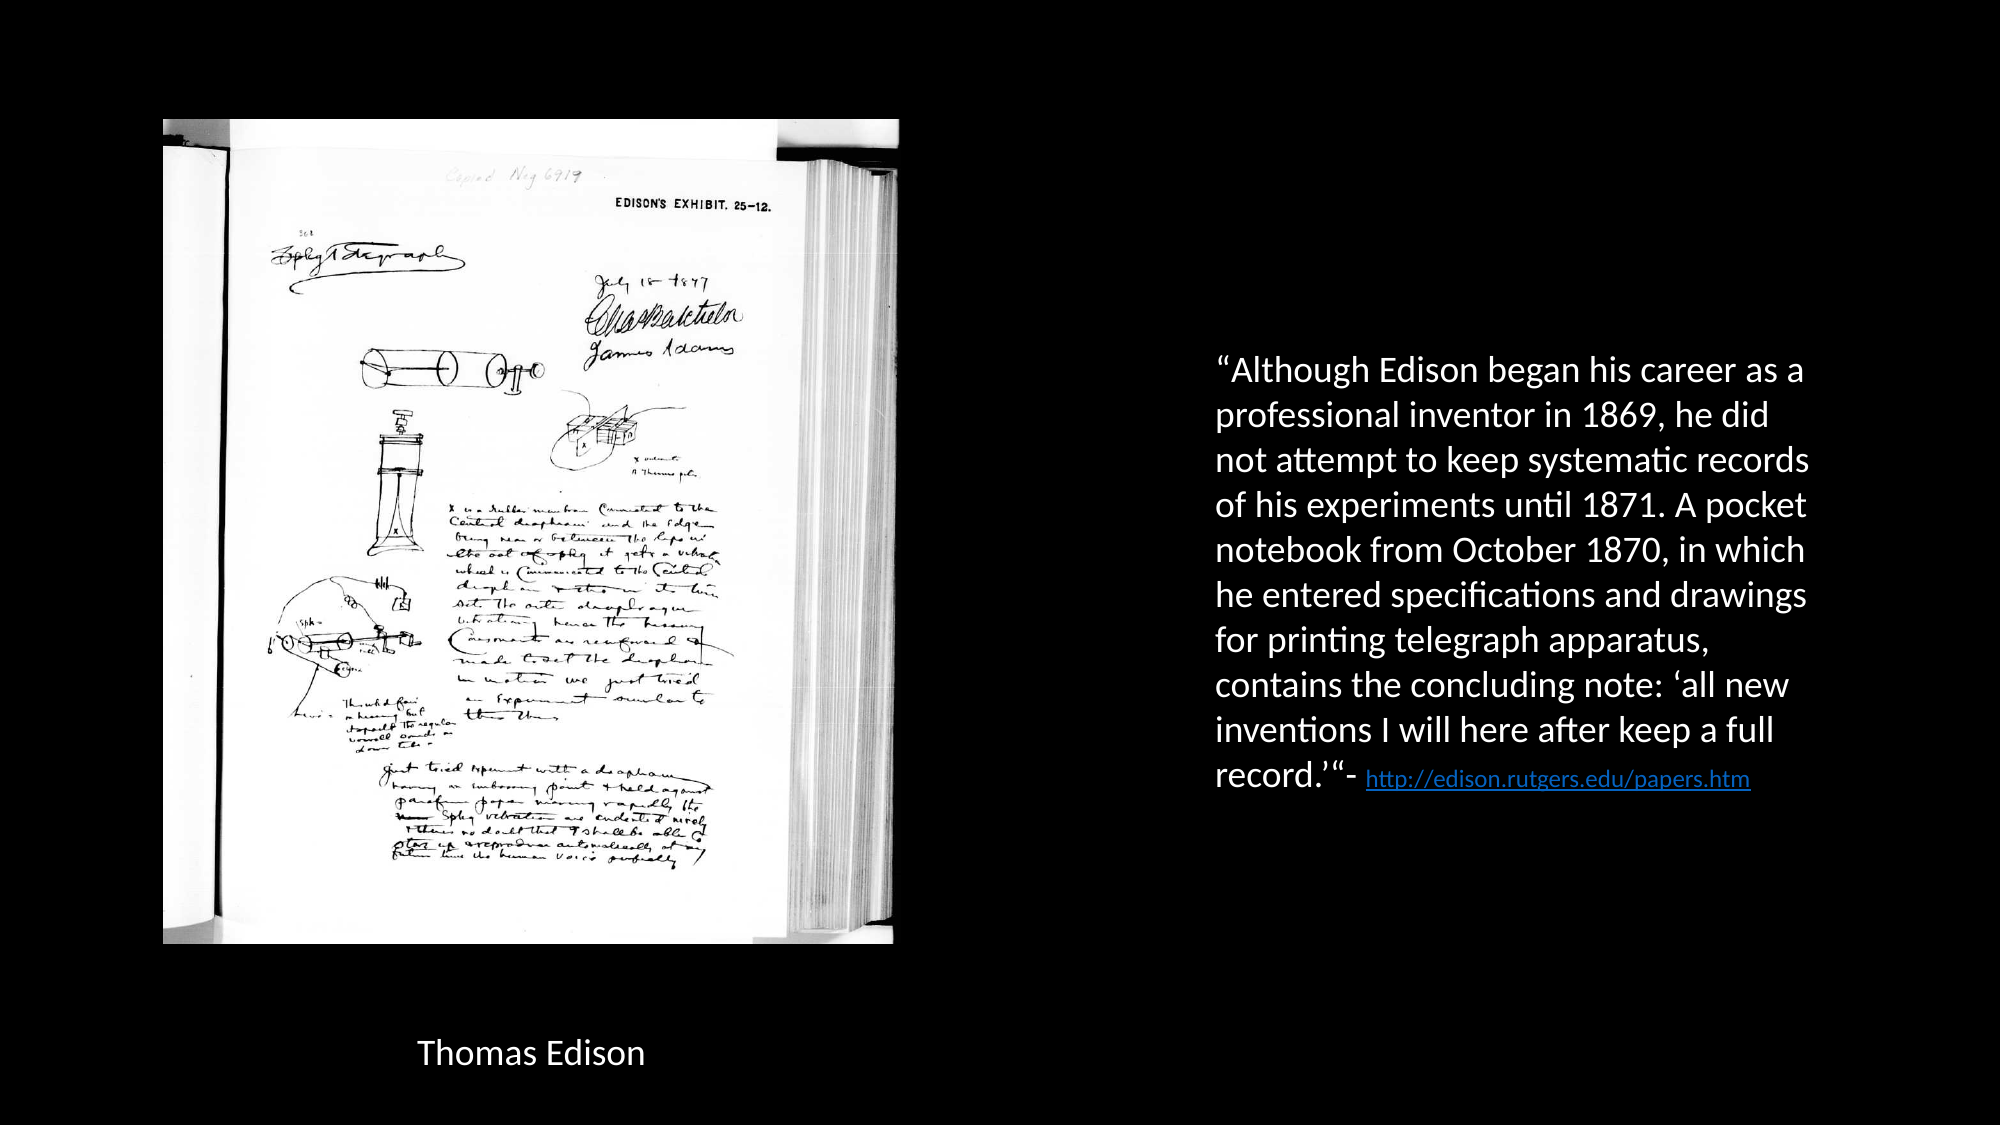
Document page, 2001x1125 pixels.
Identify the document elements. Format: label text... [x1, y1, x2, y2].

picture [163, 119, 901, 945]
text_box Thomas Edison [402, 1020, 662, 1081]
text_box “Although Edison began his career as a professional inventor in 1869, he did not attempt to keep systematic records of his experiments until 1871. A pocket notebook from October 1870, in which he entered specifications and drawings for printing telegraph apparatus, contains the concluding note: ‘all new inventions I will here after keep a full record.’“- http://edison.rutgers.edu/papers.htm [1200, 337, 1834, 803]
